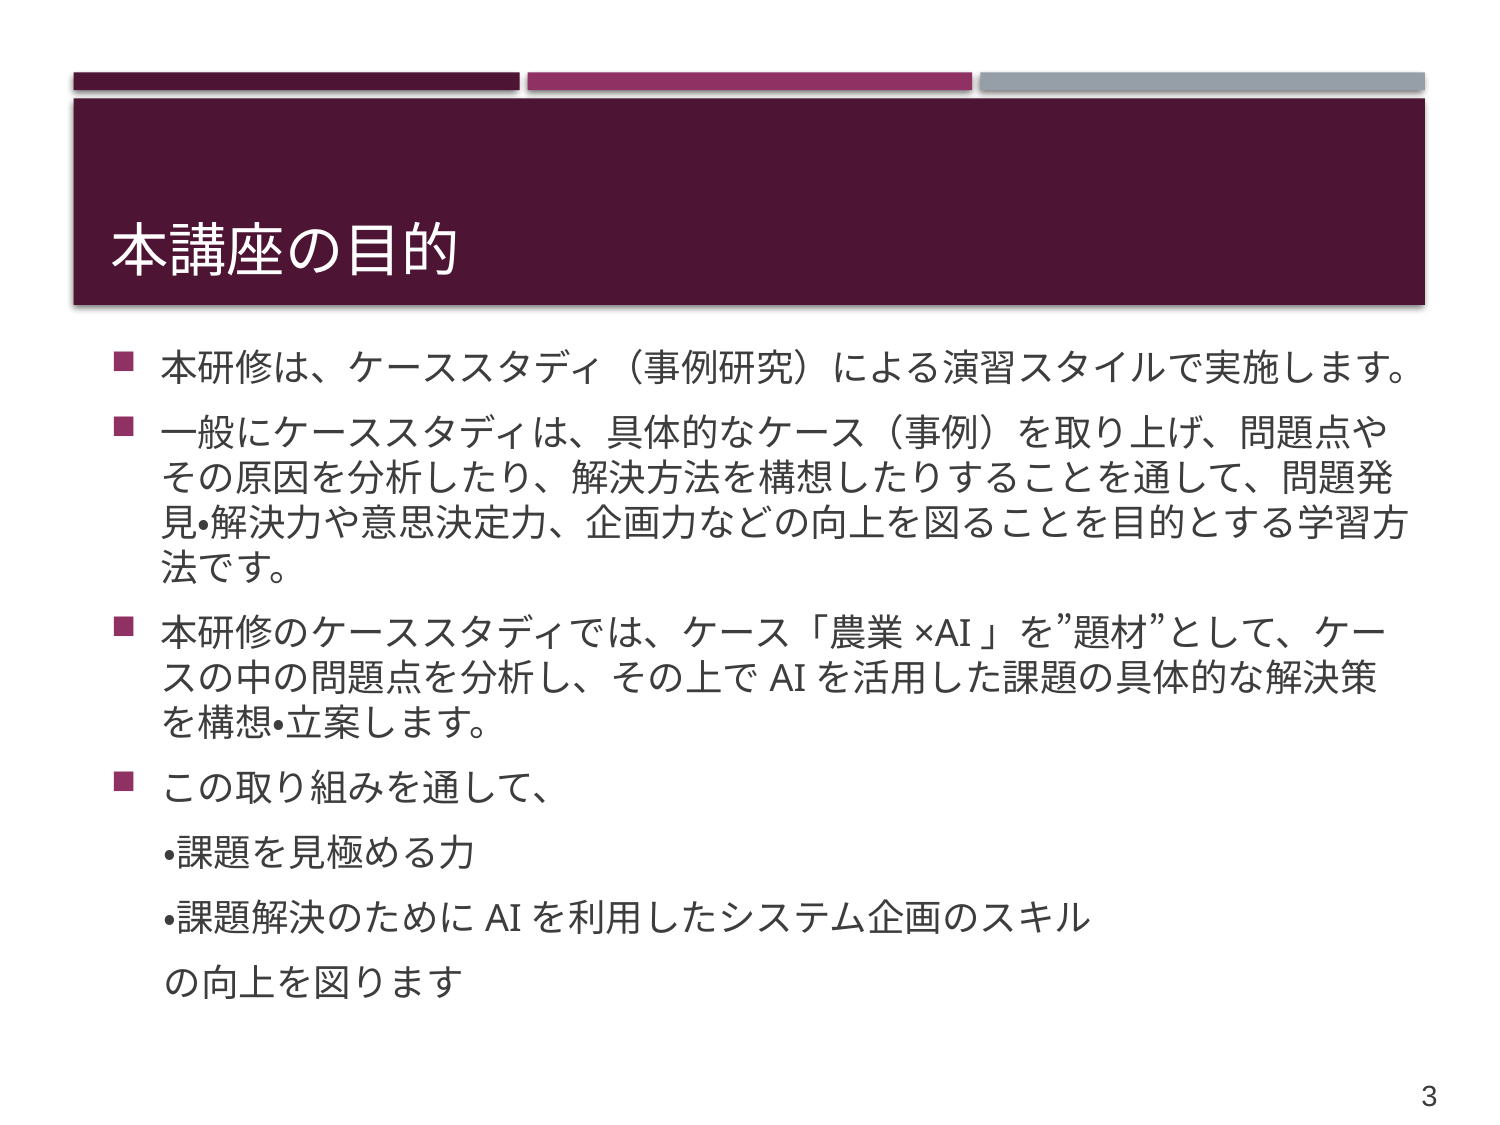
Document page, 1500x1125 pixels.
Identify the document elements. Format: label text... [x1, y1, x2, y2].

slide_number 2 [1326, 1065, 1453, 1125]
title 本講座の目的 [95, 112, 1406, 291]
list 本研修は、ケーススタディ（事例研究）による演習スタイルで実施します。 一般にケーススタディは、具体的なケース（事例）を取り上げ、問題点やその原因を分析したり、解決方法を構想したりすることを通して、問題発見・解決力や意思決定力、企画力などの向上を図ることを目的とする学習方法です。 本研修のケーススタディでは、ケース「農業×AI」を”題材”として、ケースの中の問題点を分析し、その上でAIを活用した課題の具体的な解決策を構想・立案します。 この取り組みを通して、 ・課題を見極める力 ・課題解決のためにAIを利用したシステム企画のスキル の向上を図ります [95, 335, 1426, 1013]
